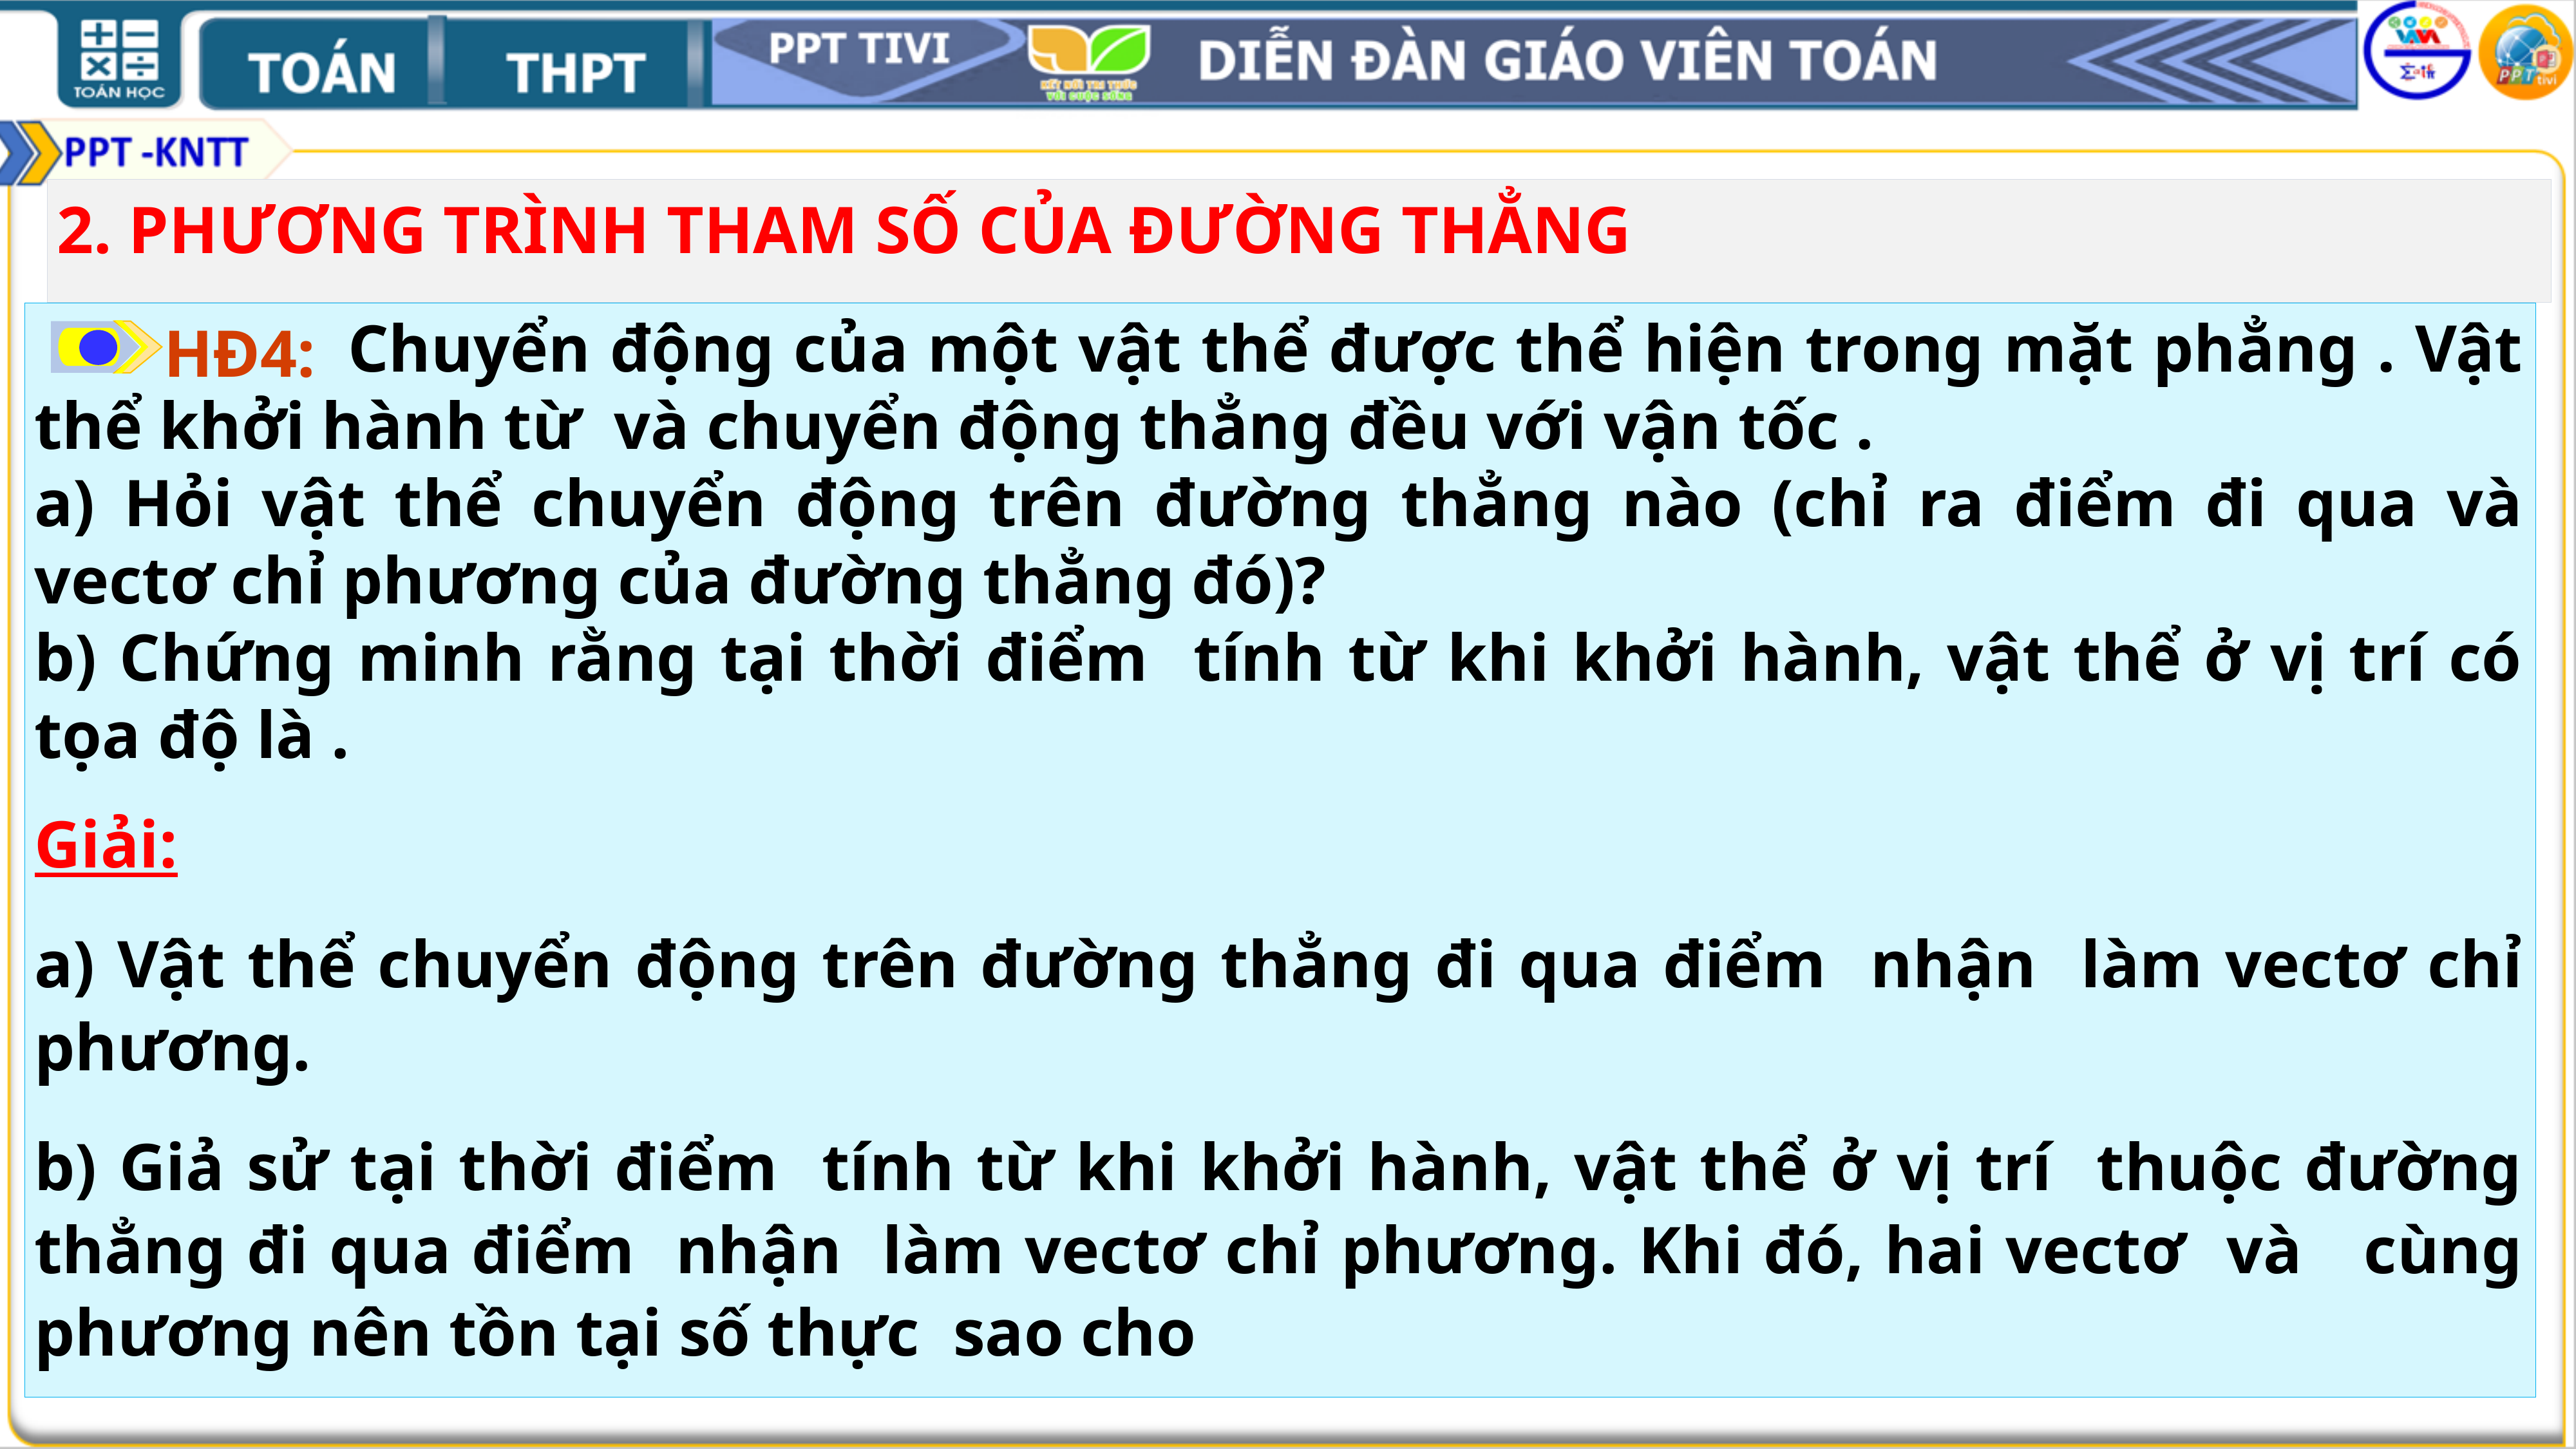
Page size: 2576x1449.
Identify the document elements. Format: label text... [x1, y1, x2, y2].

text_box 2. PHƯƠNG TRÌNH THAM SỐ CỦA ĐƯỜNG THẲNG [47, 179, 2552, 303]
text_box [51, 302, 353, 392]
picture [0, 0, 2576, 1449]
